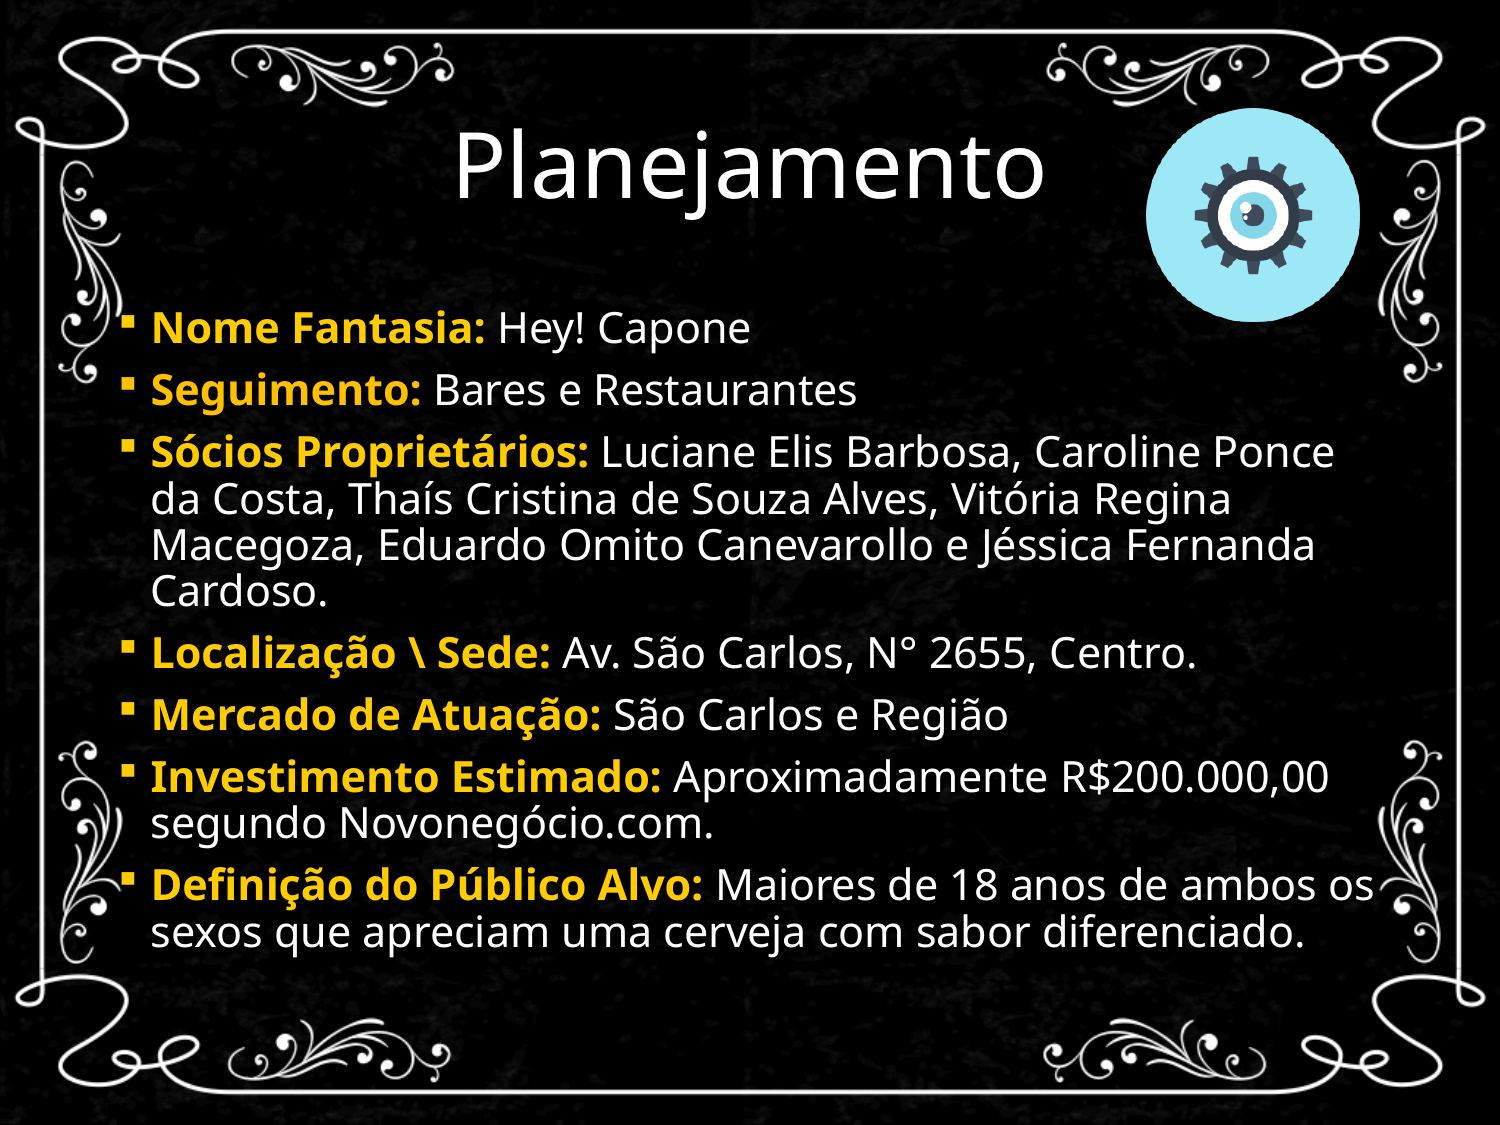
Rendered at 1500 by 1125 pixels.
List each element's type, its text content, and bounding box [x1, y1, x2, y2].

title Planejamento [103, 59, 1397, 278]
list Nome Fantasia: Hey! Capone Seguimento: Bares e Restaurantes Sócios Proprietários: Luciane Elis Barbosa, Caroline Ponce da Costa, Thaís Cristina de Souza Alves, Vitória Regina Macegoza, Eduardo Omito Canevarollo e Jéssica Fernanda Cardoso. Localização \ Sede: Av. São Carlos, N° 2655, Centro. Mercado de Atuação: São Carlos e Região Investimento Estimado: Aproximadamente R$200.000,00 segundo Novonegócio.com. Definição do Público Alvo: Maiores de 18 anos de ambos os sexos que apreciam uma cerveja com sabor diferenciado. [103, 299, 1397, 1014]
picture [0, 0, 1500, 1125]
